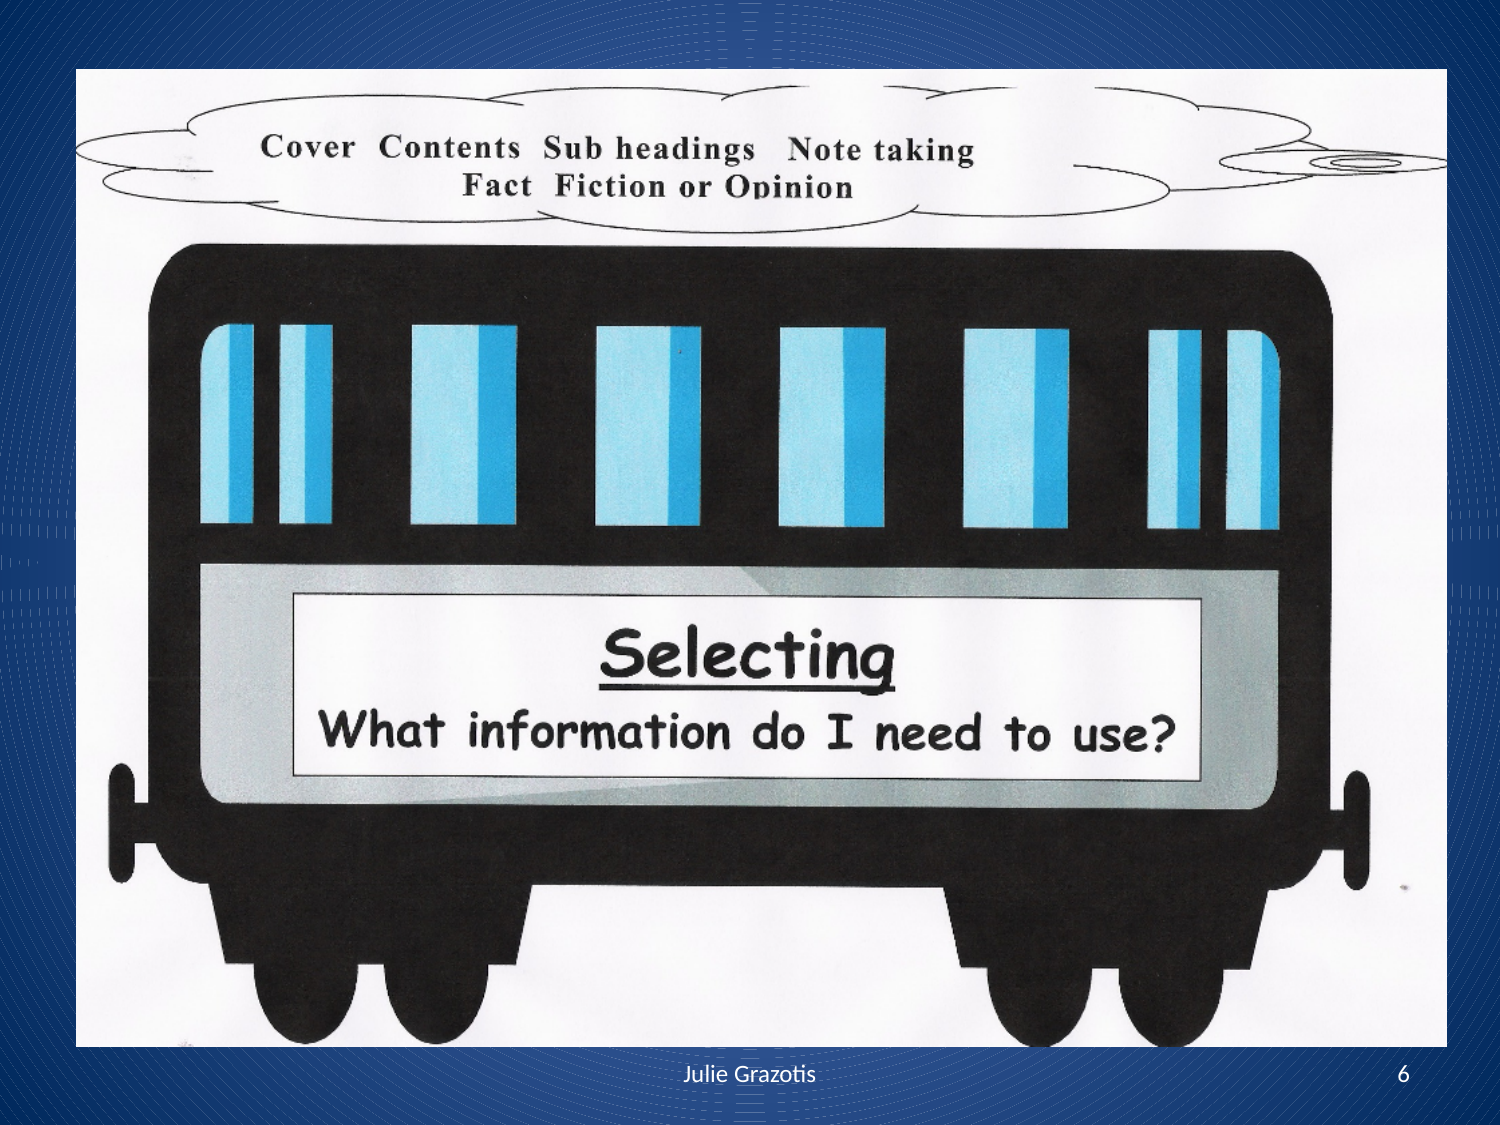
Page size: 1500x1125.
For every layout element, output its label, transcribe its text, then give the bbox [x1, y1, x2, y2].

slide_number 6 [1074, 1055, 1425, 1103]
picture [76, 69, 1448, 1047]
footer Julie Grazotis [512, 1055, 988, 1103]
